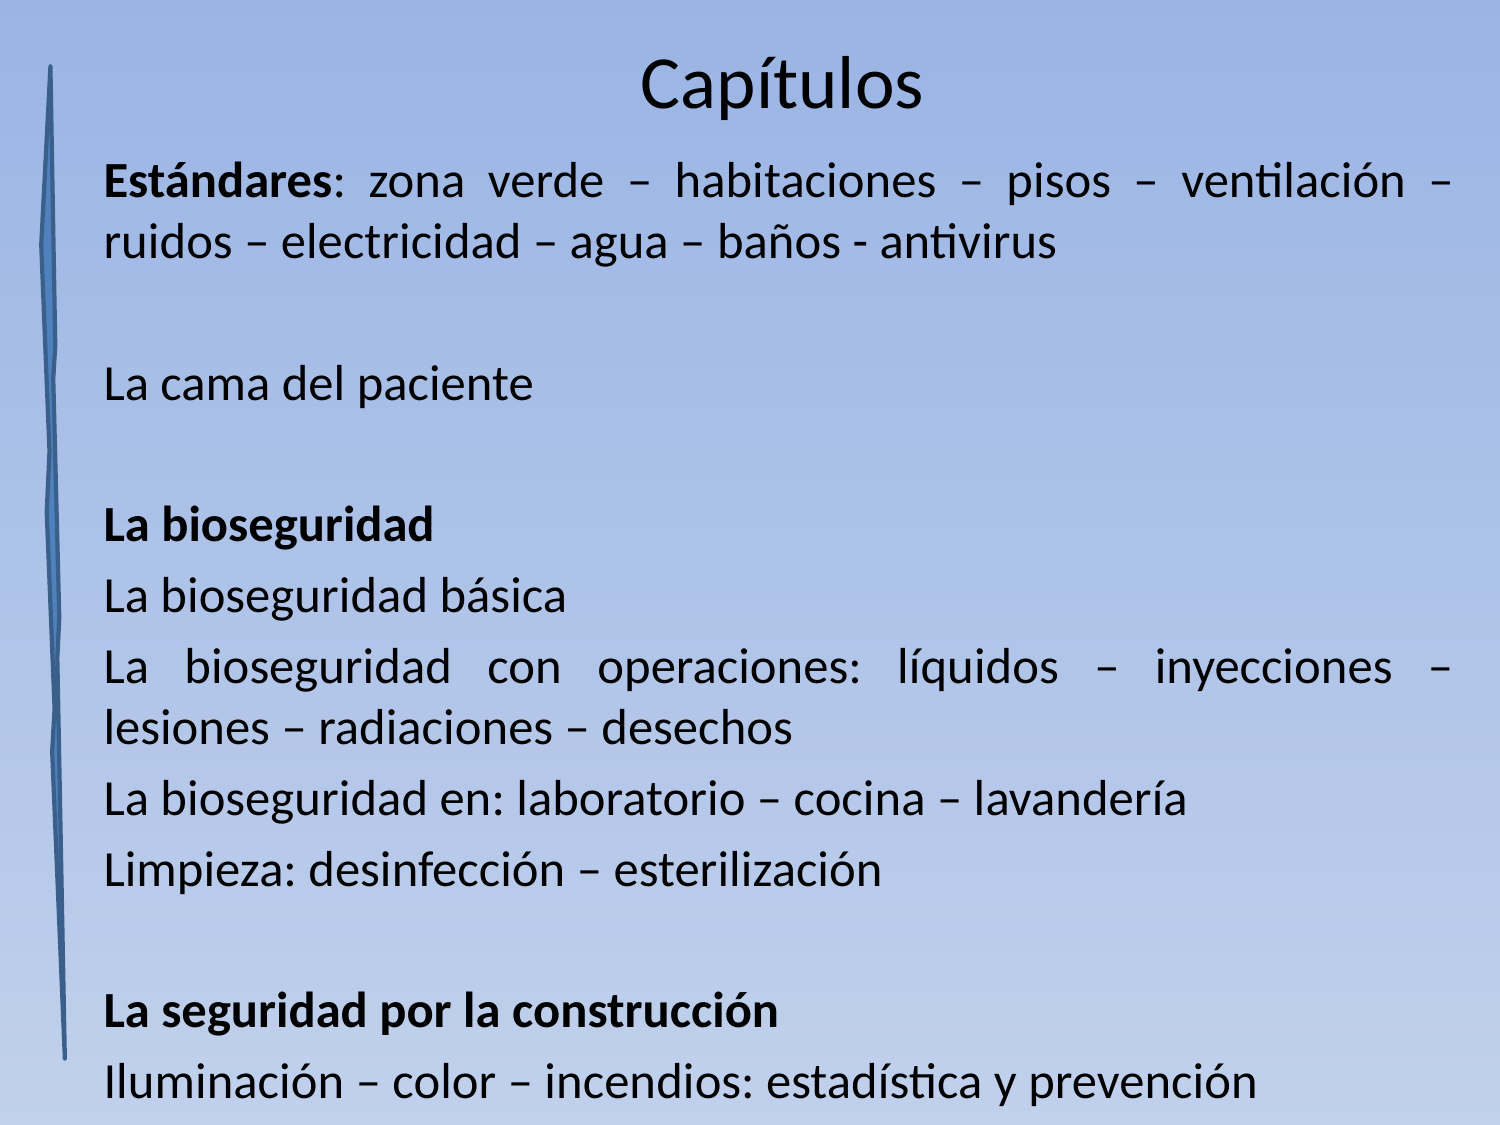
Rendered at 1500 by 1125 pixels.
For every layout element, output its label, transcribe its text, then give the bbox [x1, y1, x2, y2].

subtitle Estándares: zona verde – habitaciones – pisos – ventilación – ruidos – electricidad – agua – baños - antivirus La cama del paciente La bioseguridad La bioseguridad básica La bioseguridad con operaciones: líquidos – inyecciones – lesiones – radiaciones – desechos La bioseguridad en: laboratorio – cocina – lavandería Limpieza: desinfección – esterilización La seguridad por la construcción Iluminación – color – incendios: estadística y prevención [88, 139, 1471, 1125]
text_box [39, 64, 67, 1061]
title Capítulos [64, 19, 1500, 138]
